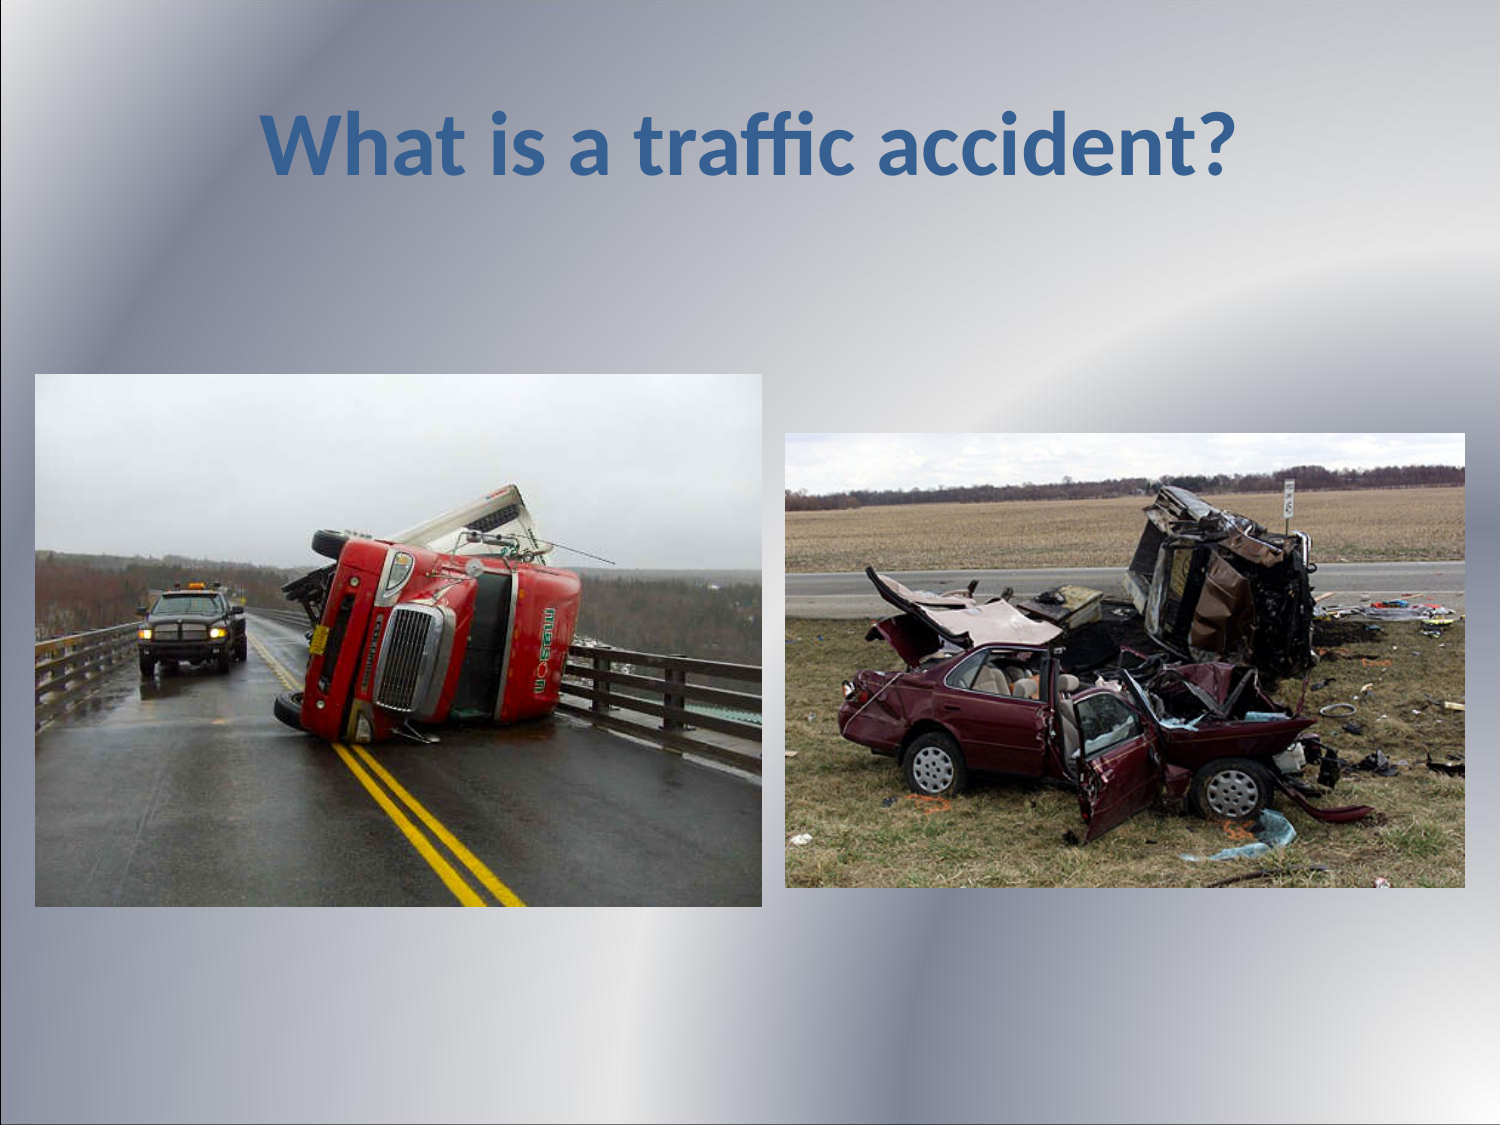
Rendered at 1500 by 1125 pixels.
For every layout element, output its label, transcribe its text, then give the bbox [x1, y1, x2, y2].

title What is a traffic accident? [75, 45, 1425, 233]
picture [0, 0, 1500, 1125]
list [34, 374, 762, 907]
